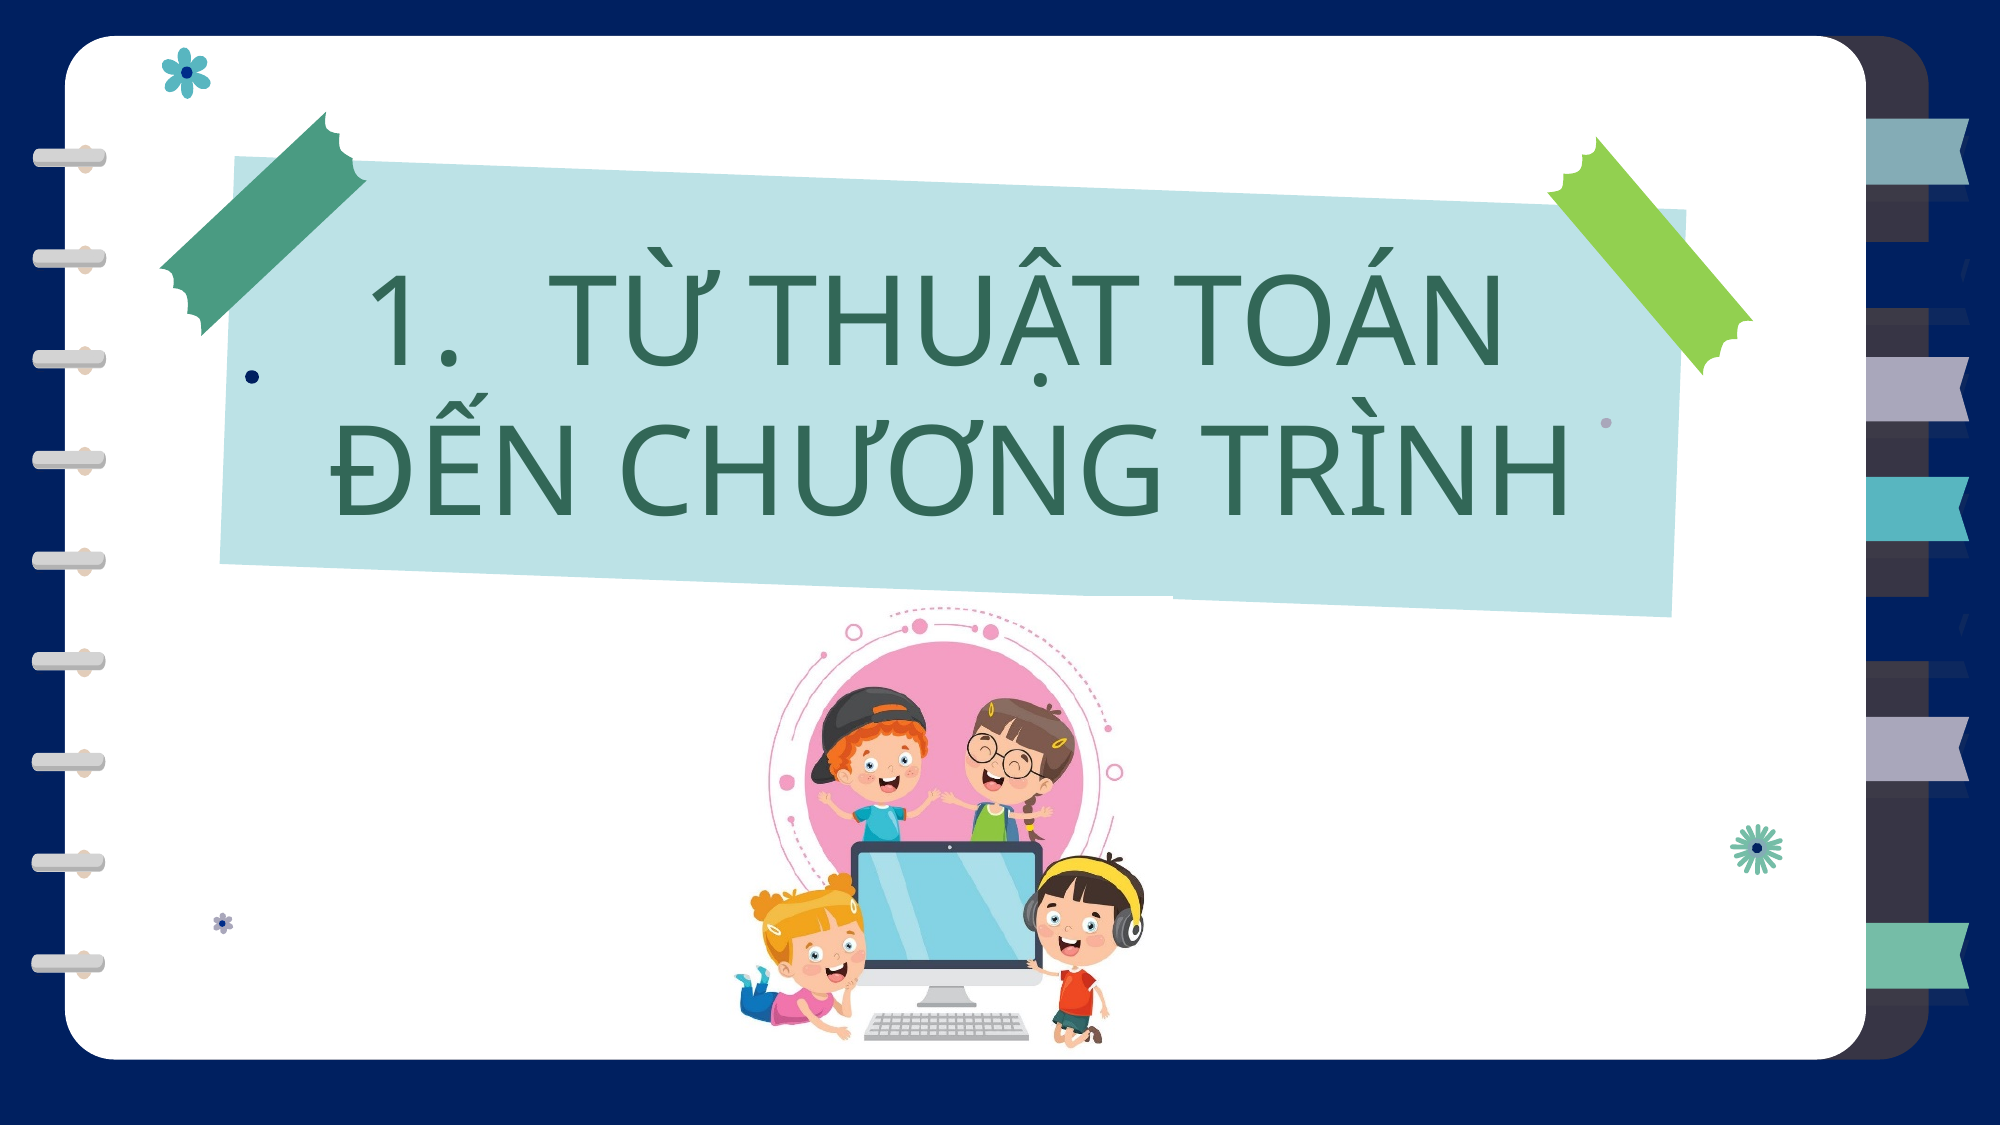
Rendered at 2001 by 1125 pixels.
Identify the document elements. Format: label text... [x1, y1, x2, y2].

text_box [245, 370, 259, 384]
text_box [197, 111, 367, 233]
text_box [312, 160, 1580, 233]
text_box [1547, 136, 1679, 233]
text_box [209, 908, 237, 937]
text_box [233, 156, 276, 198]
picture [711, 596, 1173, 1057]
text_box [1600, 417, 1612, 429]
text_box TỪ THUẬT TOÁN ĐẾN CHƯƠNG TRÌNH [0, 233, 1905, 549]
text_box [1732, 826, 1781, 873]
text_box [219, 549, 1675, 618]
text_box [1658, 208, 1687, 233]
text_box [152, 39, 226, 105]
